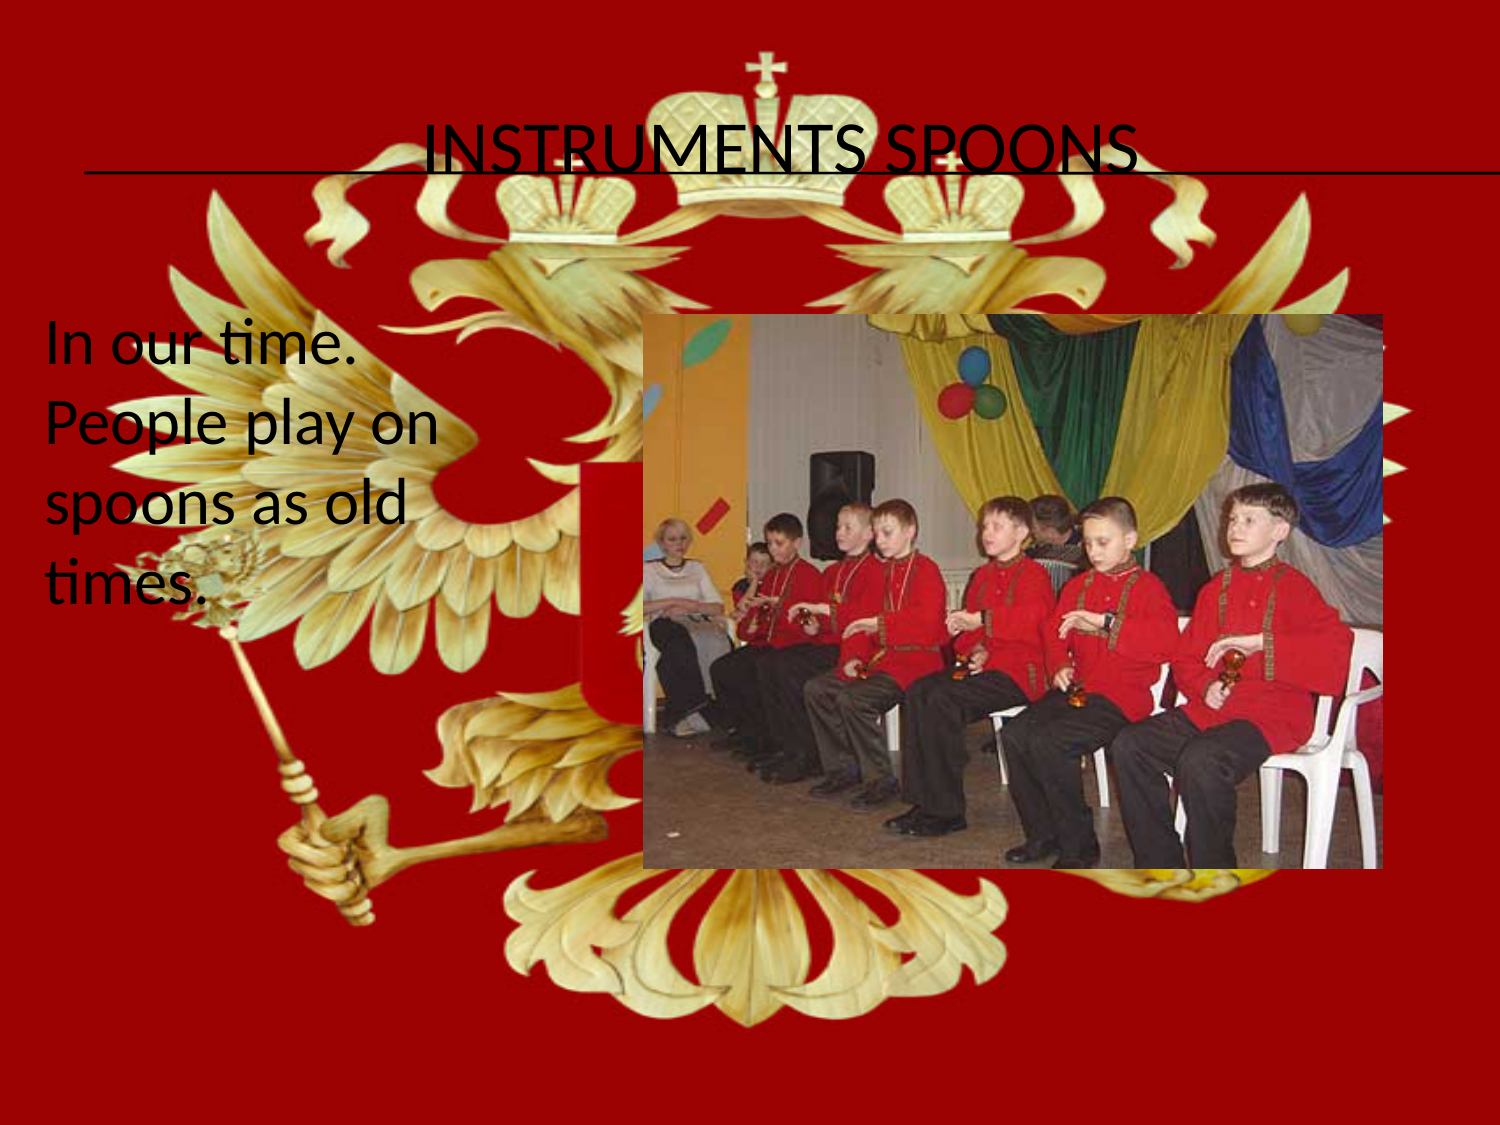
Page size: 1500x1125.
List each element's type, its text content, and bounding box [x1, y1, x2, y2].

picture [0, 0, 1500, 1125]
title instruments spoons [50, 75, 1475, 213]
list In our time. People play on spoons as old times. [29, 290, 561, 1034]
